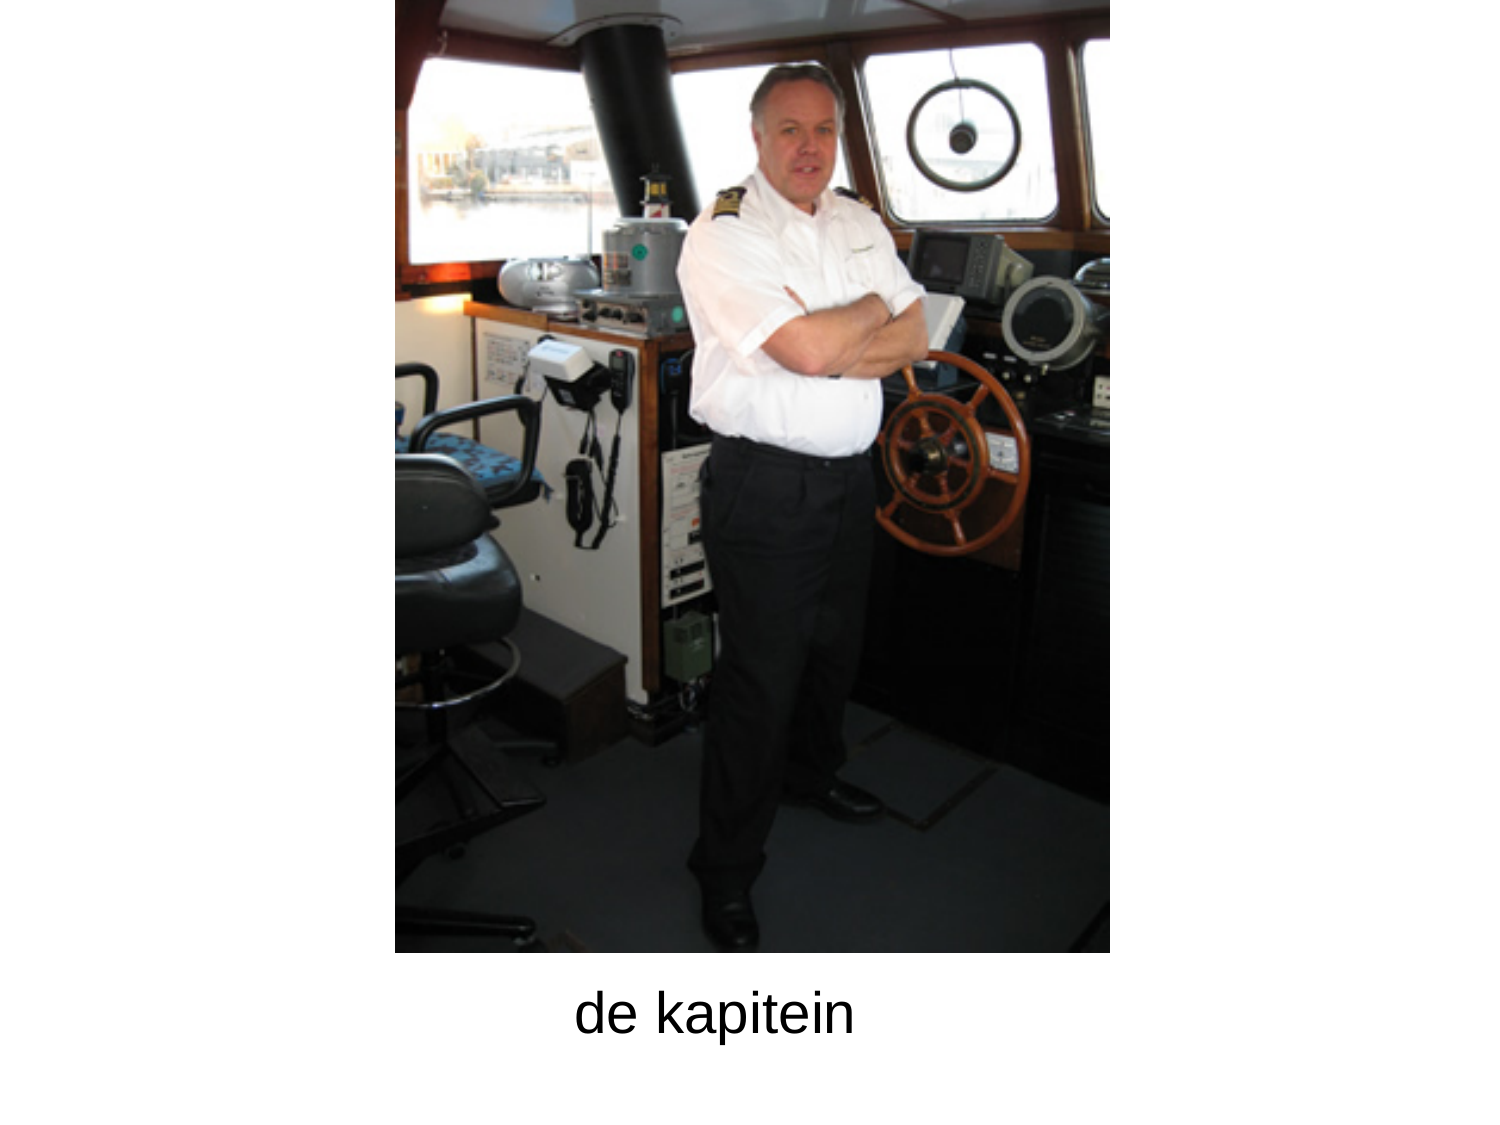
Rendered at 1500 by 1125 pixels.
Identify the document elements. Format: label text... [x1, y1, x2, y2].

picture [395, 0, 1111, 953]
text_box de kapitein [559, 967, 872, 1053]
